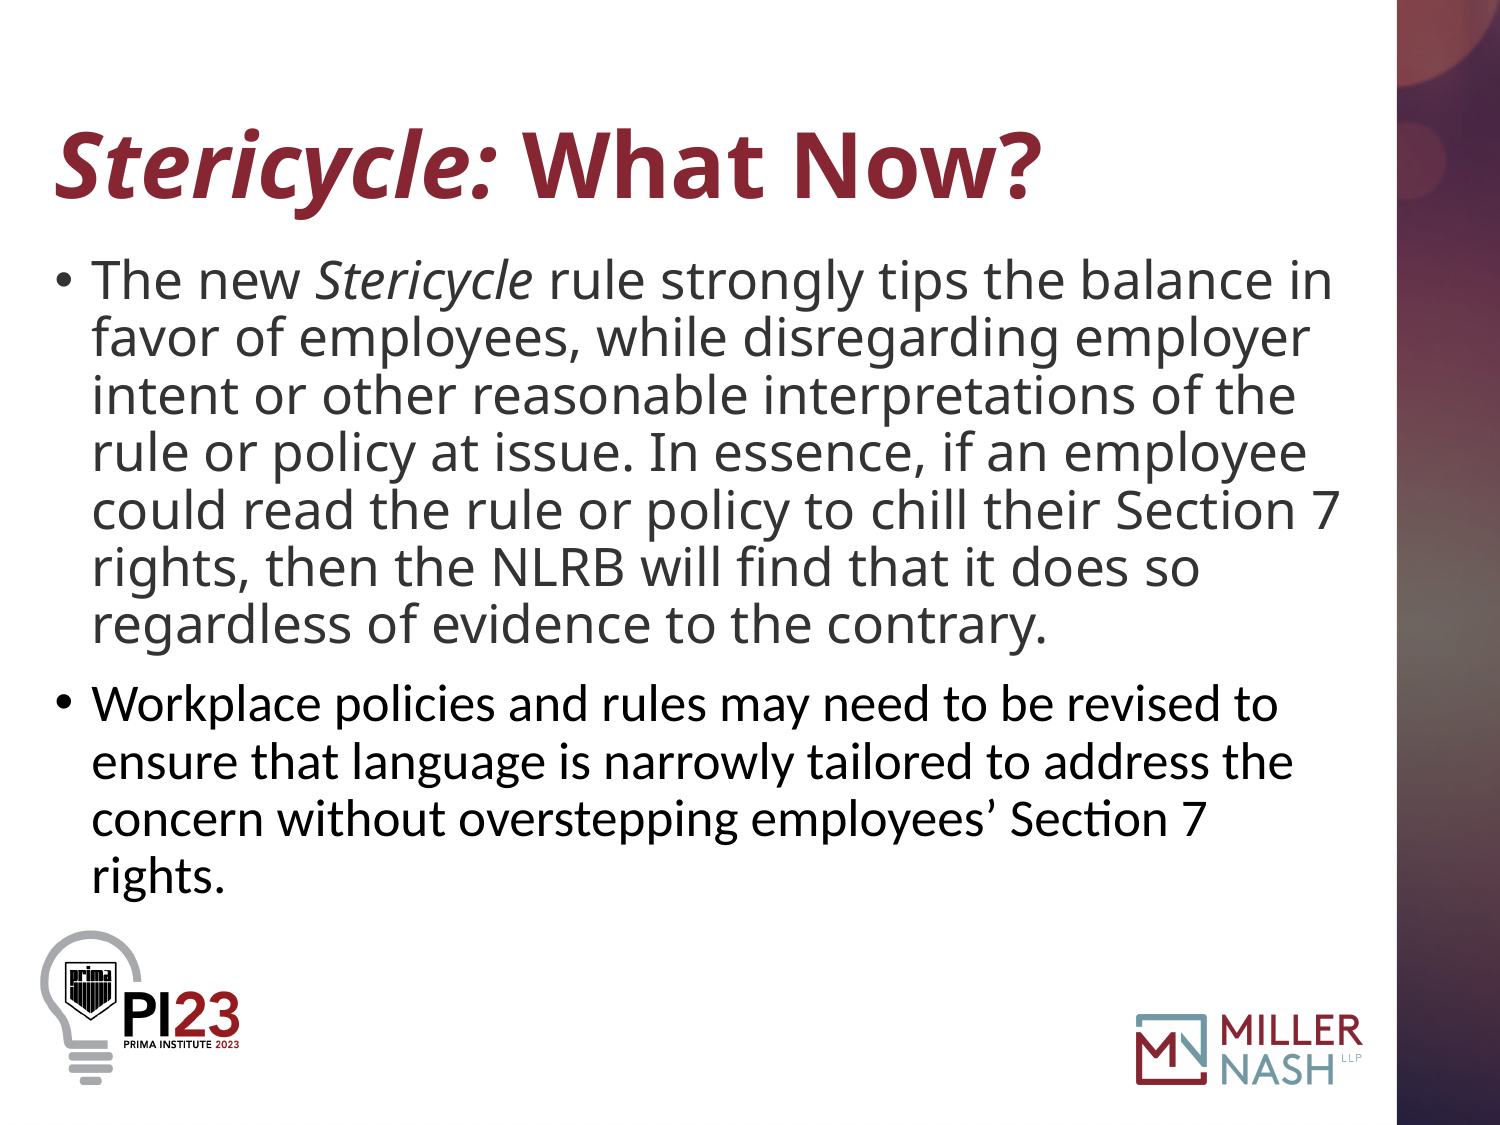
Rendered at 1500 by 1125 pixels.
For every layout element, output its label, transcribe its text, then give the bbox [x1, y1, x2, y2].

picture [0, 0, 1500, 1125]
title Stericycle: What Now? [39, 59, 1397, 278]
list The new Stericycle rule strongly tips the balance in favor of employees, while disregarding employer intent or other reasonable interpretations of the rule or policy at issue. In essence, if an employee could read the rule or policy to chill their Section 7 rights, then the NLRB will find that it does so regardless of evidence to the contrary. Workplace policies and rules may need to be revised to ensure that language is narrowly tailored to address the concern without overstepping employees’ Section 7 rights. [39, 246, 1369, 960]
